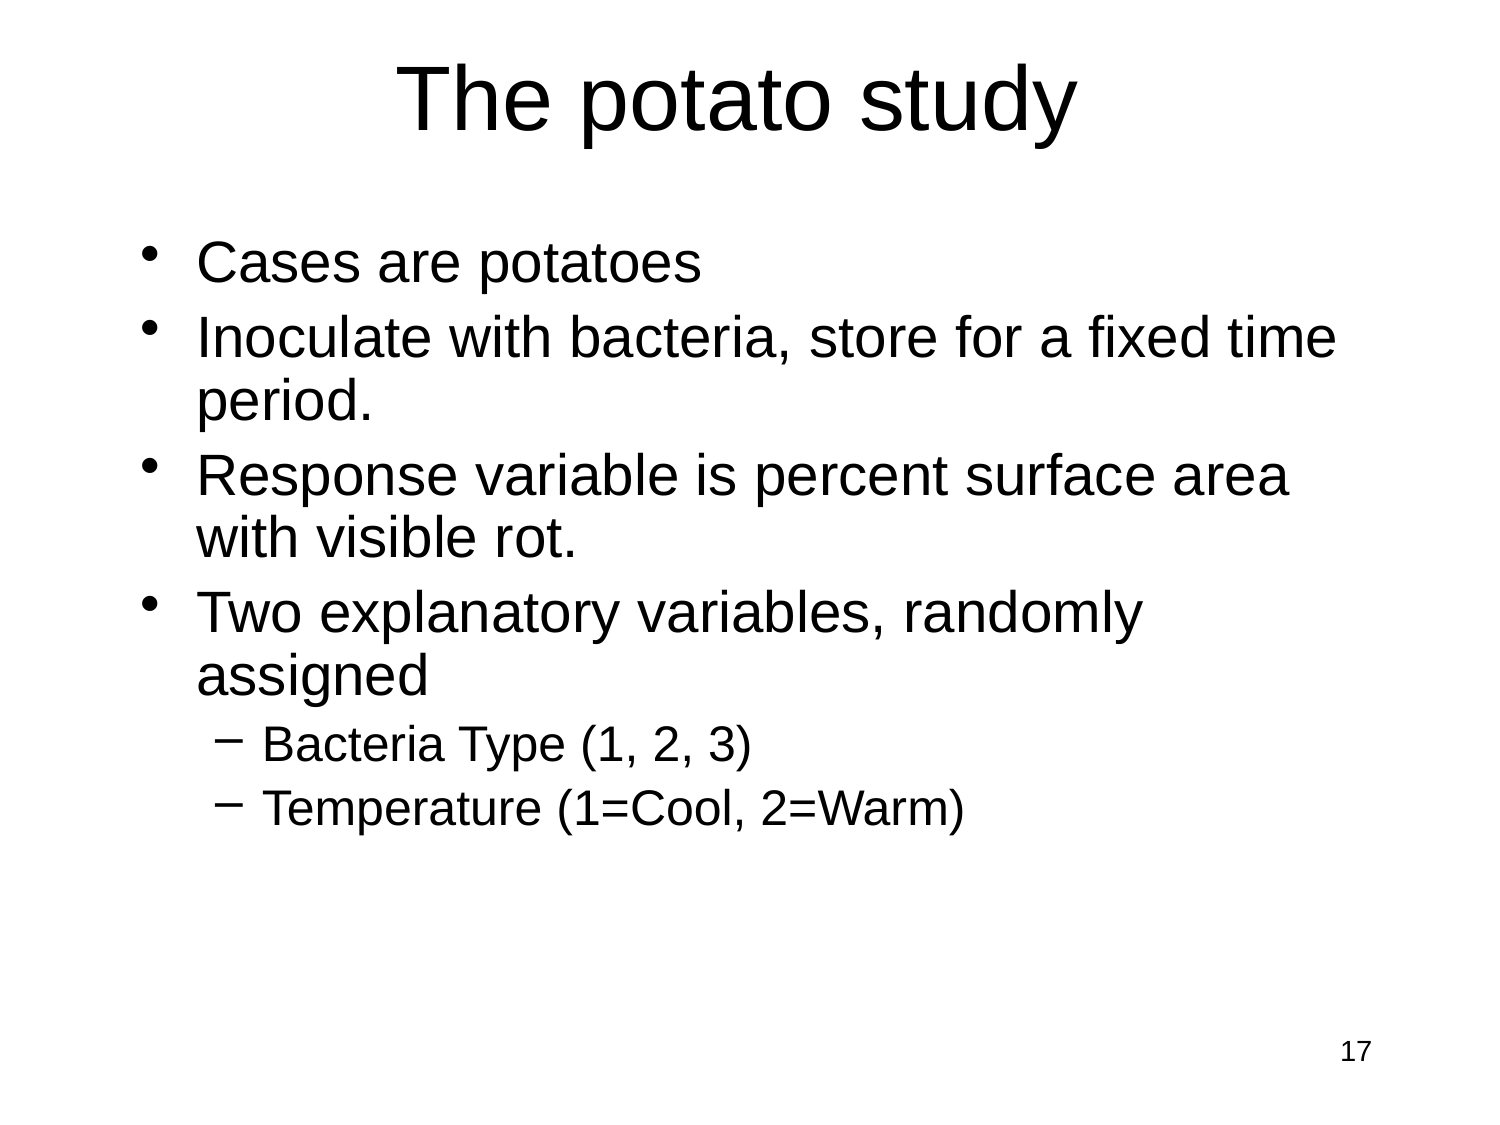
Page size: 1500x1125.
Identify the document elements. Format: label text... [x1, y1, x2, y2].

slide_number 17 [1074, 1024, 1388, 1101]
title The potato study [99, 0, 1376, 188]
list Cases are potatoes Inoculate with bacteria, store for a fixed time period. Response variable is percent surface area with visible rot. Two explanatory variables, randomly assigned Bacteria Type (1, 2, 3) Temperature (1=Cool, 2=Warm) [124, 224, 1401, 938]
